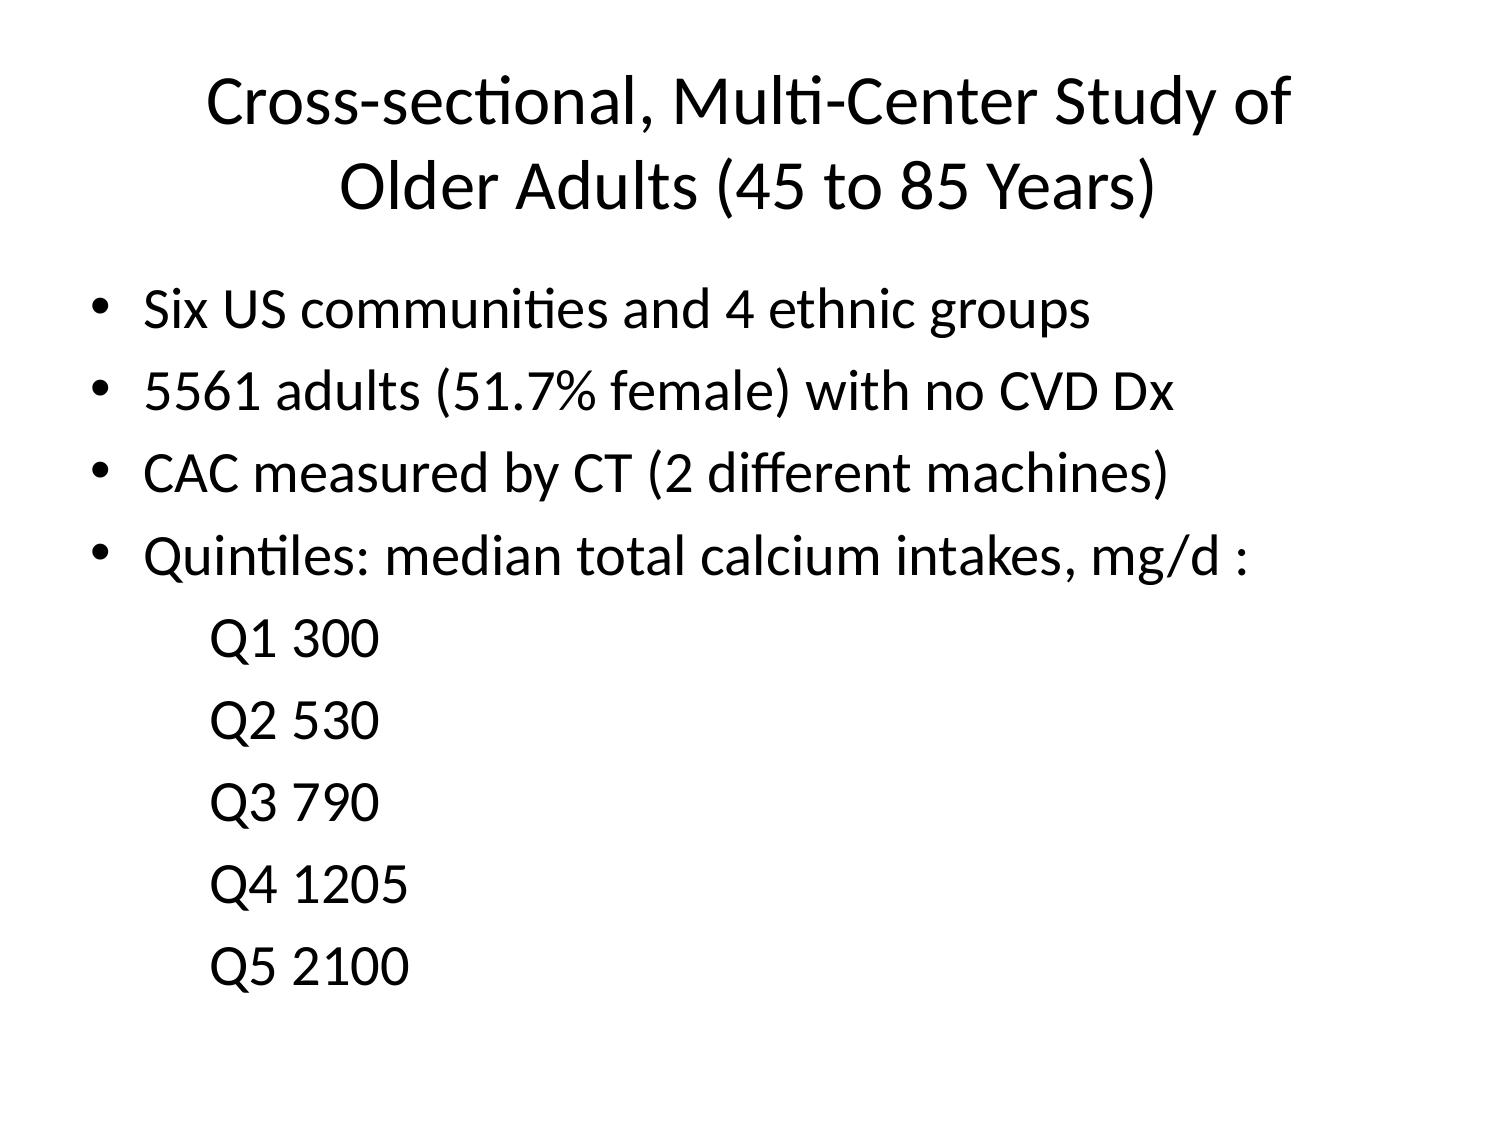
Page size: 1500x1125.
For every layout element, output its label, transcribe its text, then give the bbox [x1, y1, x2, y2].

title Cross-sectional, Multi-Center Study of Older Adults (45 to 85 Years) [75, 45, 1425, 233]
list Six US communities and 4 ethnic groups 5561 adults (51.7% female) with no CVD Dx CAC measured by CT (2 different machines) Quintiles: median total calcium intakes, mg/d : Q1 300 Q2 530 Q3 790 Q4 1205 Q5 2100 [75, 262, 1425, 1005]
